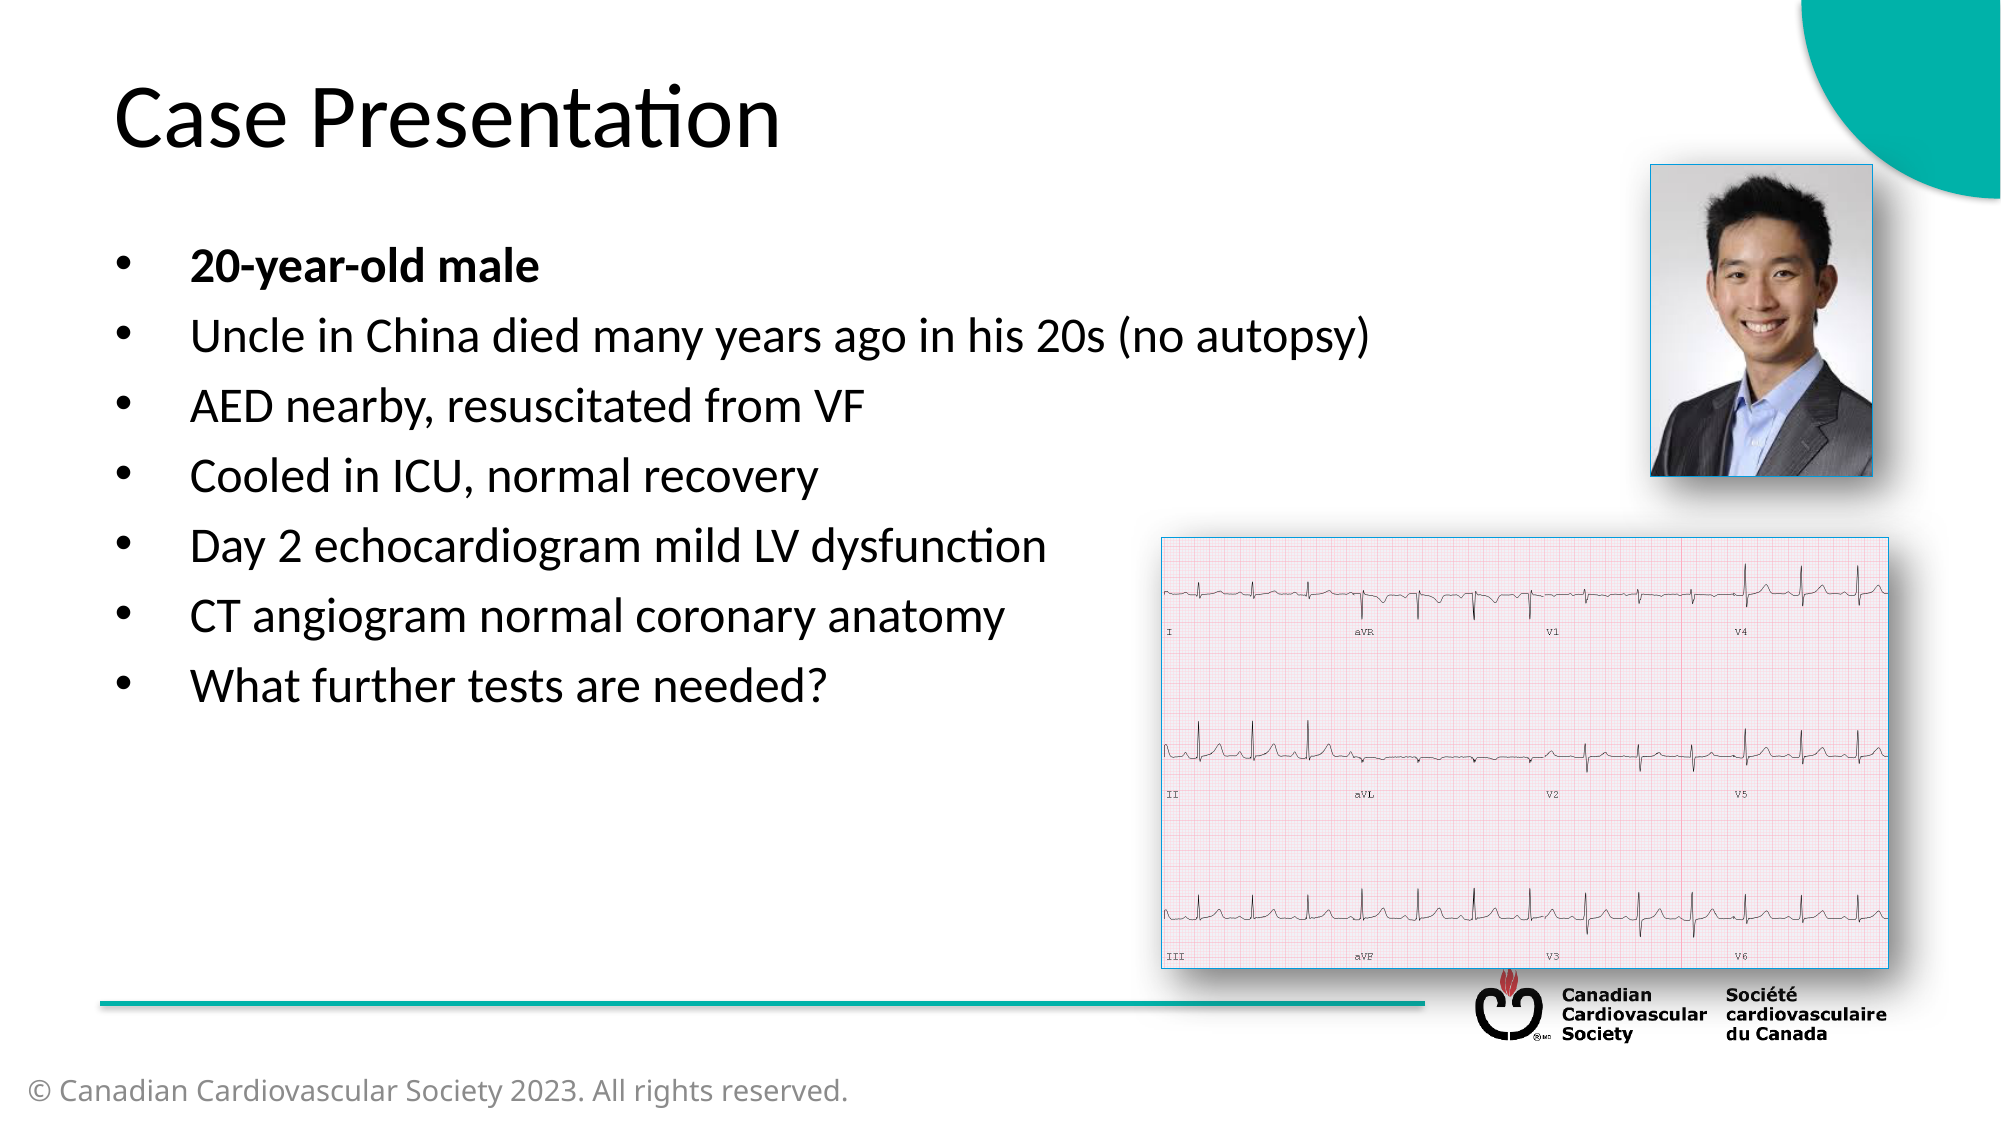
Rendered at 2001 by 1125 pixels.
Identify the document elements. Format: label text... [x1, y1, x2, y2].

list 20-year-old male Uncle in China died many years ago in his 20s (no autopsy) AED nearby, resuscitated from VF Cooled in ICU, normal recovery Day 2 echocardiogram mild LV dysfunction CT angiogram normal coronary anatomy What further tests are needed? [99, 224, 1575, 928]
list Case Presentation [99, 48, 1799, 189]
slide_number © Canadian Cardiovascular Society 2023. All rights reserved. [12, 1065, 914, 1125]
picture [1652, 166, 1871, 475]
picture [1417, 925, 1945, 1084]
picture [1163, 539, 1887, 967]
